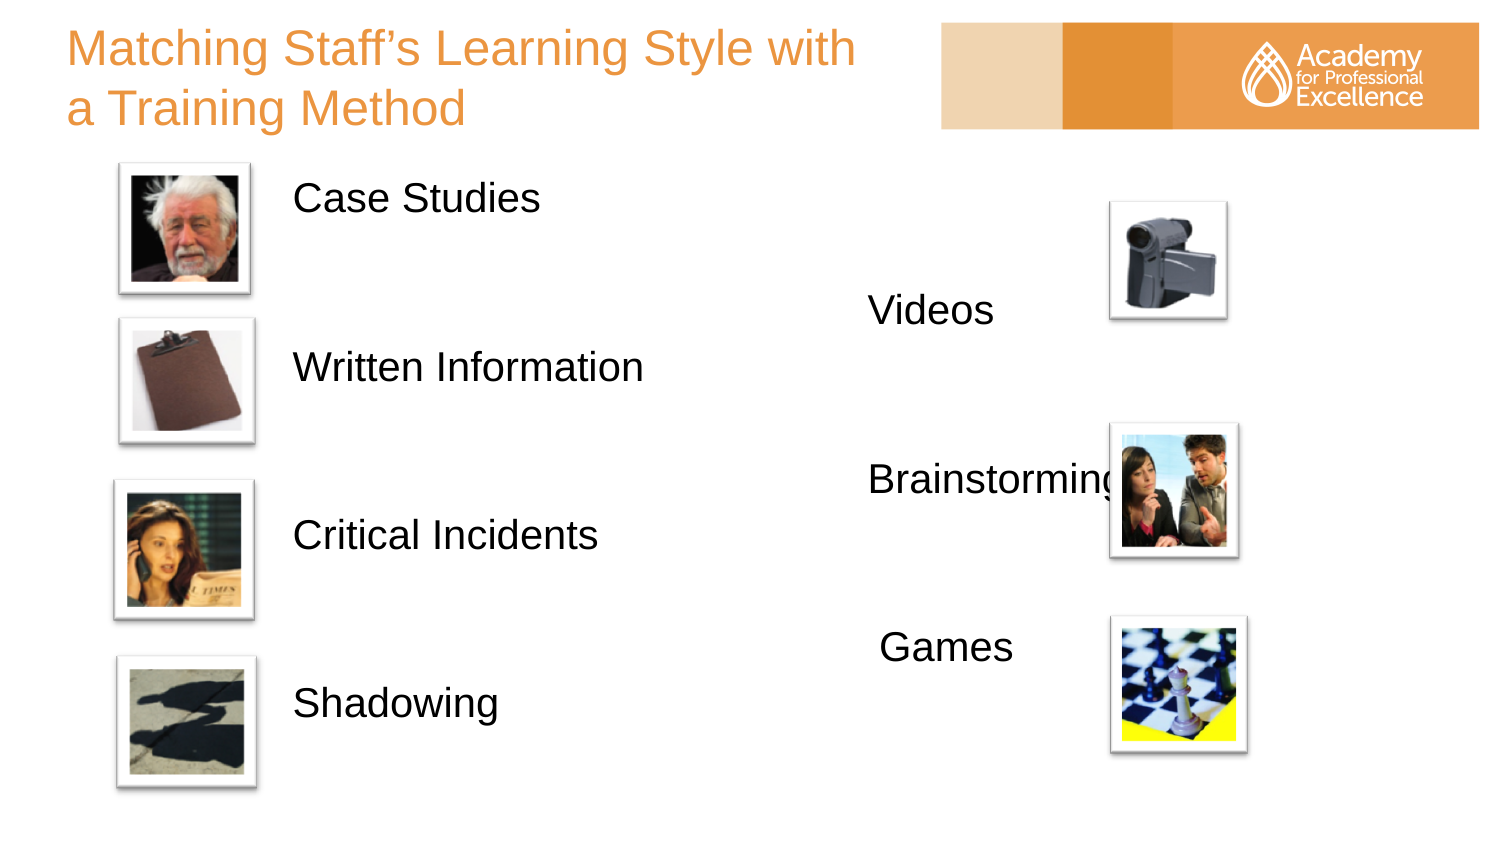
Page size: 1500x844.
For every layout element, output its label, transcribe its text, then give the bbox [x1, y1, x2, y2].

picture [1101, 416, 1249, 570]
picture [103, 471, 265, 633]
picture [109, 156, 261, 308]
title Matching Staff’s Learning Style with a Training Method [51, 48, 1387, 164]
picture [1101, 609, 1257, 766]
list Case Studies Videos Written Information Brainstorming Critical Incidents Games Shadowing [277, 165, 1434, 590]
picture [1101, 195, 1236, 331]
picture [108, 310, 265, 457]
picture [106, 648, 268, 801]
picture [1239, 39, 1429, 112]
